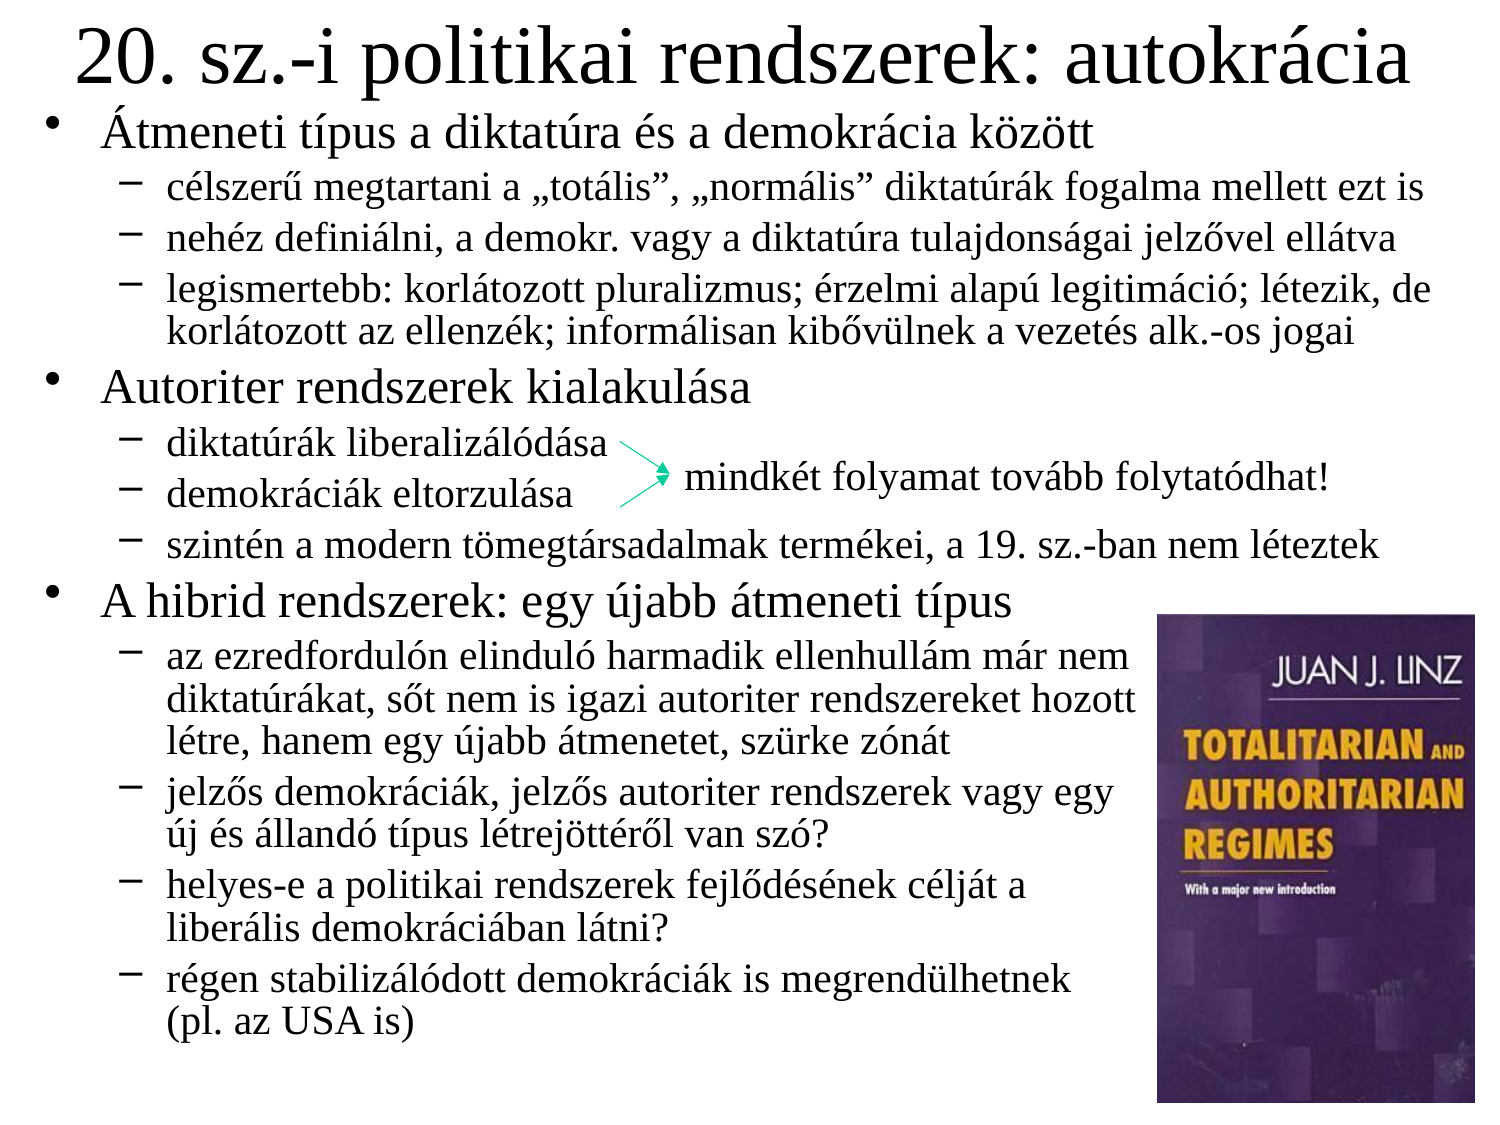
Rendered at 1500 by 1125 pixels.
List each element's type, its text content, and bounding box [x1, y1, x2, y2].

title 20. sz.-i politikai rendszerek: autokrácia [50, 0, 1438, 99]
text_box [619, 441, 670, 474]
picture [1157, 614, 1475, 1103]
text_box mindkét folyamat tovább folytatódhat! [670, 441, 1438, 507]
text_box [619, 474, 670, 508]
list Átmeneti típus a diktatúra és a demokrácia között célszerű megtartani a „totális”, „normális” diktatúrák fogalma mellett ezt is nehéz definiálni, a demokr. vagy a diktatúra tulajdonságai jelzővel ellátva legismertebb: korlátozott pluralizmus; érzelmi alapú legitimáció; létezik, de korlátozott az ellenzék; informálisan kibővülnek a vezetés alk.-os jogai Autoriter rendszerek kialakulása diktatúrák liberalizálódása demokráciák eltorzulása szintén a modern tömegtársadalmak termékei, a 19. sz.-ban nem léteztek A hibrid rendszerek: egy újabb átmeneti típus az ezredfordulón elinduló harmadik ellenhullám már nem diktatúrákat, sőt nem is igazi autoriter rendszereket hozott létre, hanem egy újabb átmenetet, szürke zónát jelzős demokráciák, jelzős autoriter rendszerek vagy egy új és állandó típus létrejöttéről van szó? helyes-e a politikai rendszerek fejlődésének célját a liberális demokráciában látni? régen stabilizálódott demokráciák is megrendülhetnek (pl. az USA is) [29, 99, 1500, 1125]
